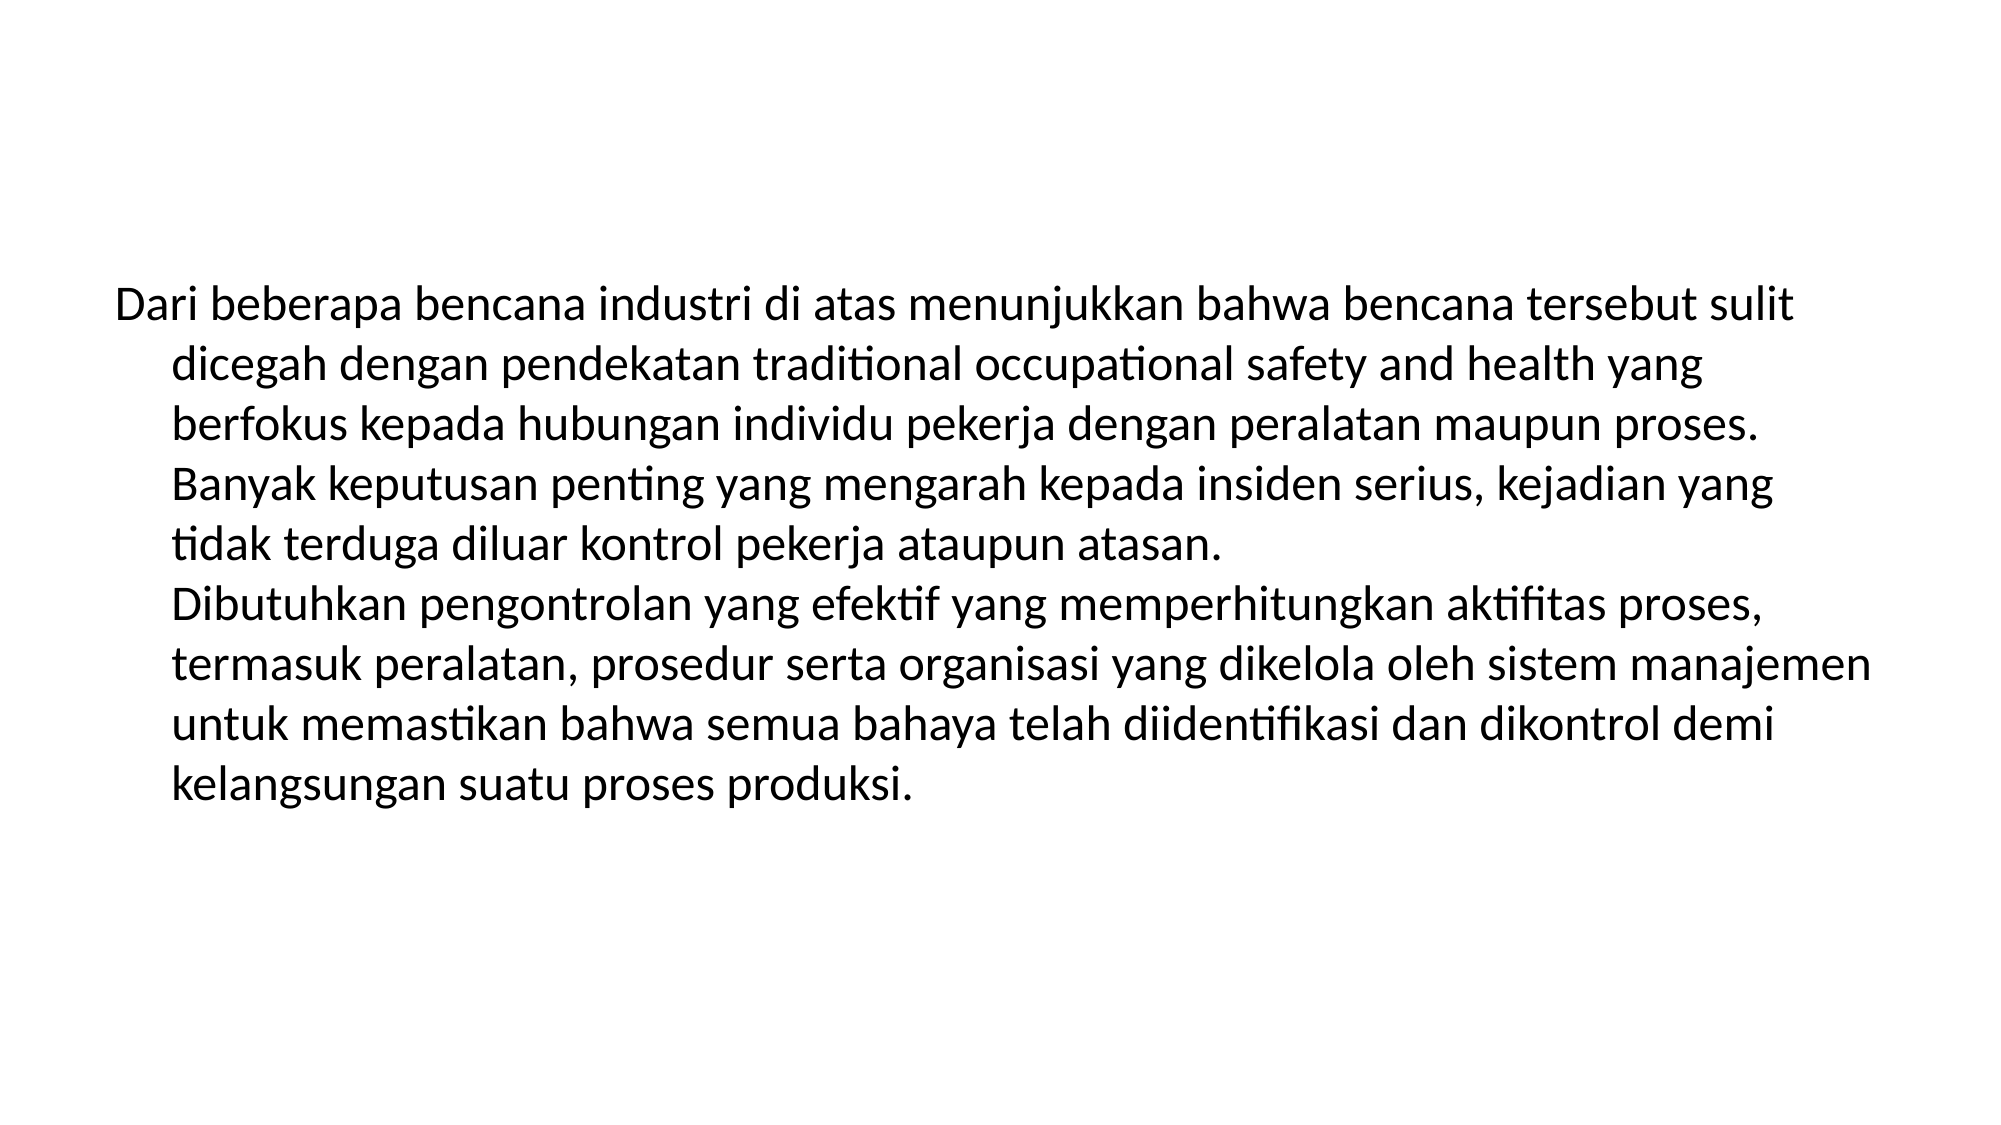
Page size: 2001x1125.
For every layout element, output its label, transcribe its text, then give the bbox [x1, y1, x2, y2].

list Dari beberapa bencana industri di atas menunjukkan bahwa bencana tersebut sulit dicegah dengan pendekatan traditional occupational safety and health yang berfokus kepada hubungan individu pekerja dengan peralatan maupun proses. Banyak keputusan penting yang mengarah kepada insiden serius, kejadian yang tidak terduga diluar kontrol pekerja ataupun atasan. Dibutuhkan pengontrolan yang efektif yang memperhitungkan aktifitas proses, termasuk peralatan, prosedur serta organisasi yang dikelola oleh sistem manajemen untuk memastikan bahwa semua bahaya telah diidentifikasi dan dikontrol demi kelangsungan suatu proses produksi. [99, 262, 1900, 1005]
